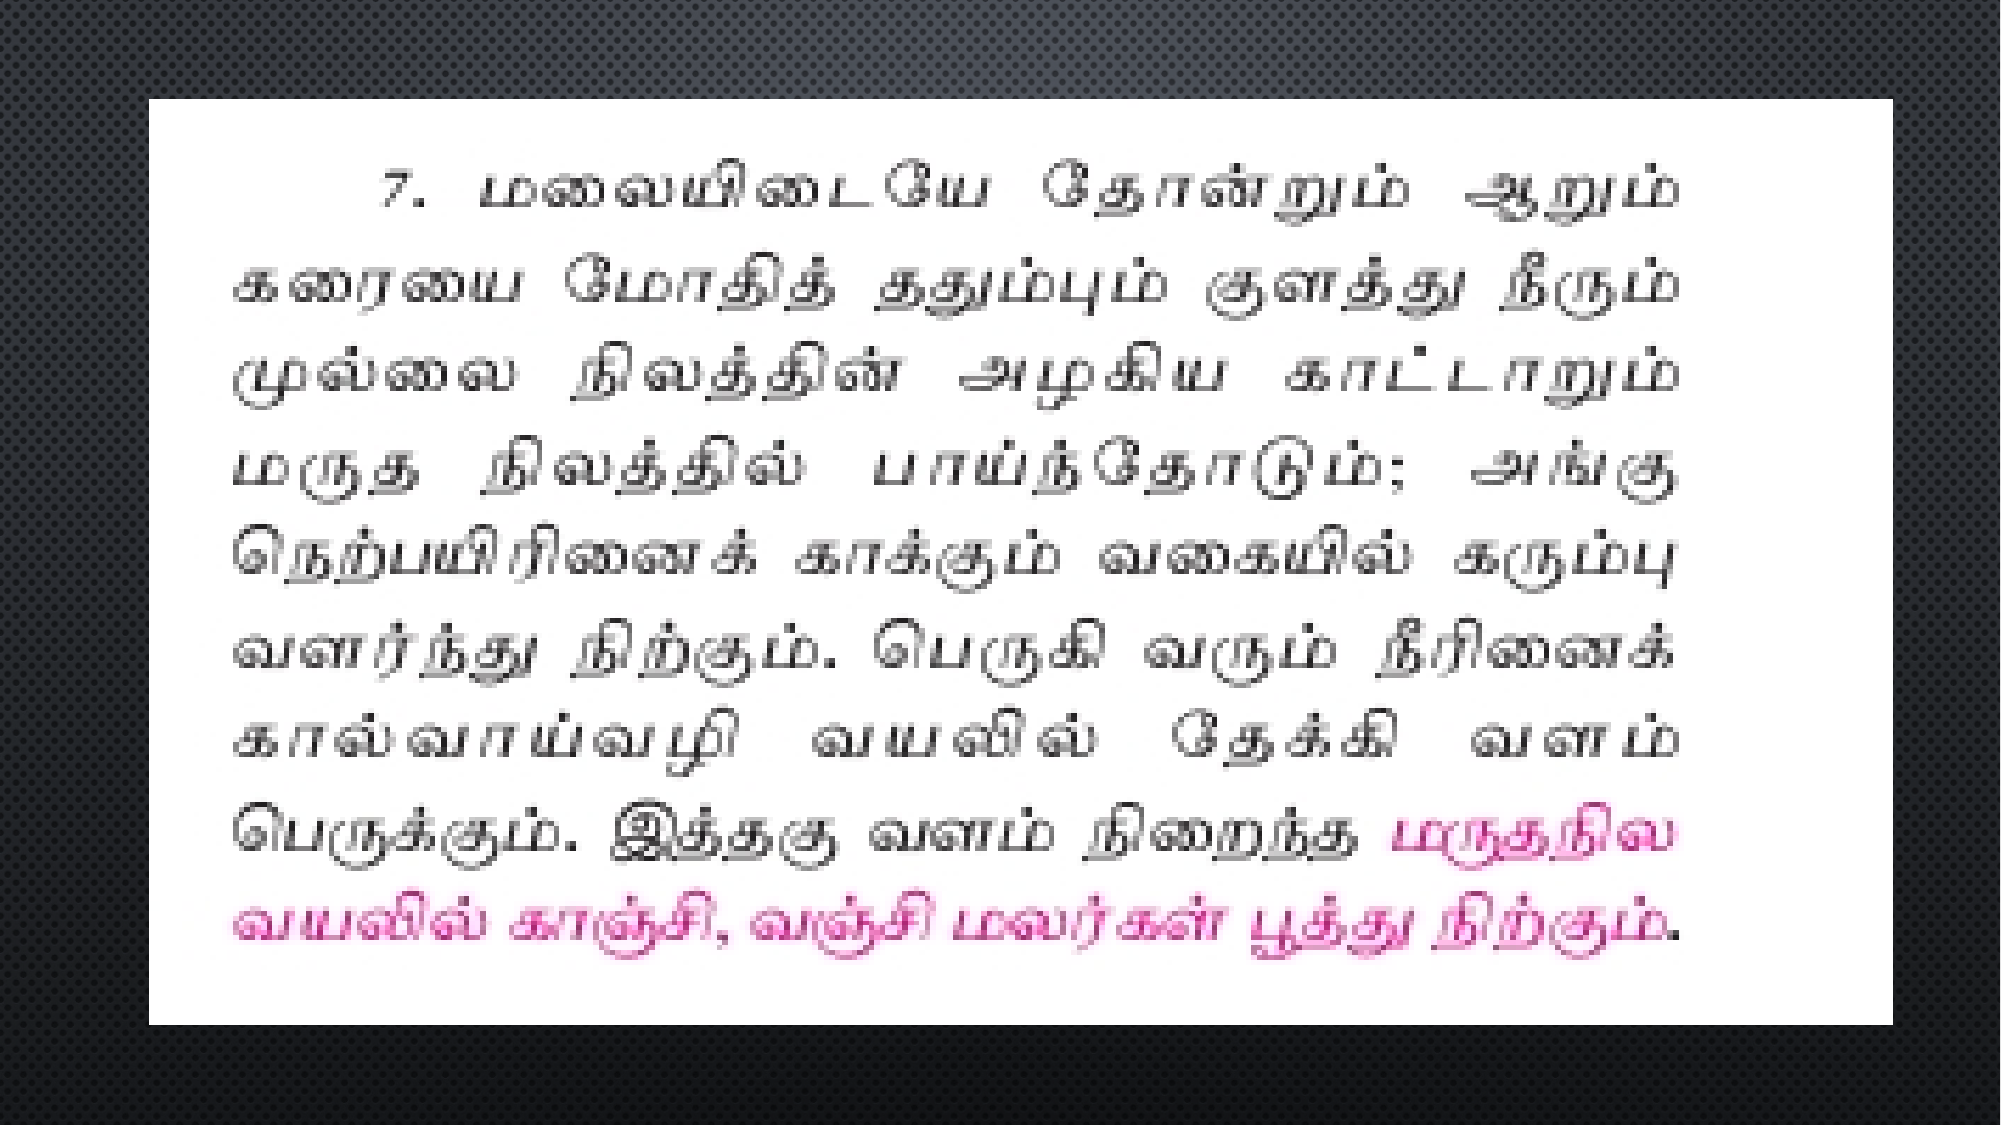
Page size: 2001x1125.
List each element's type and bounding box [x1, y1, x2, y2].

list [149, 99, 1893, 1026]
